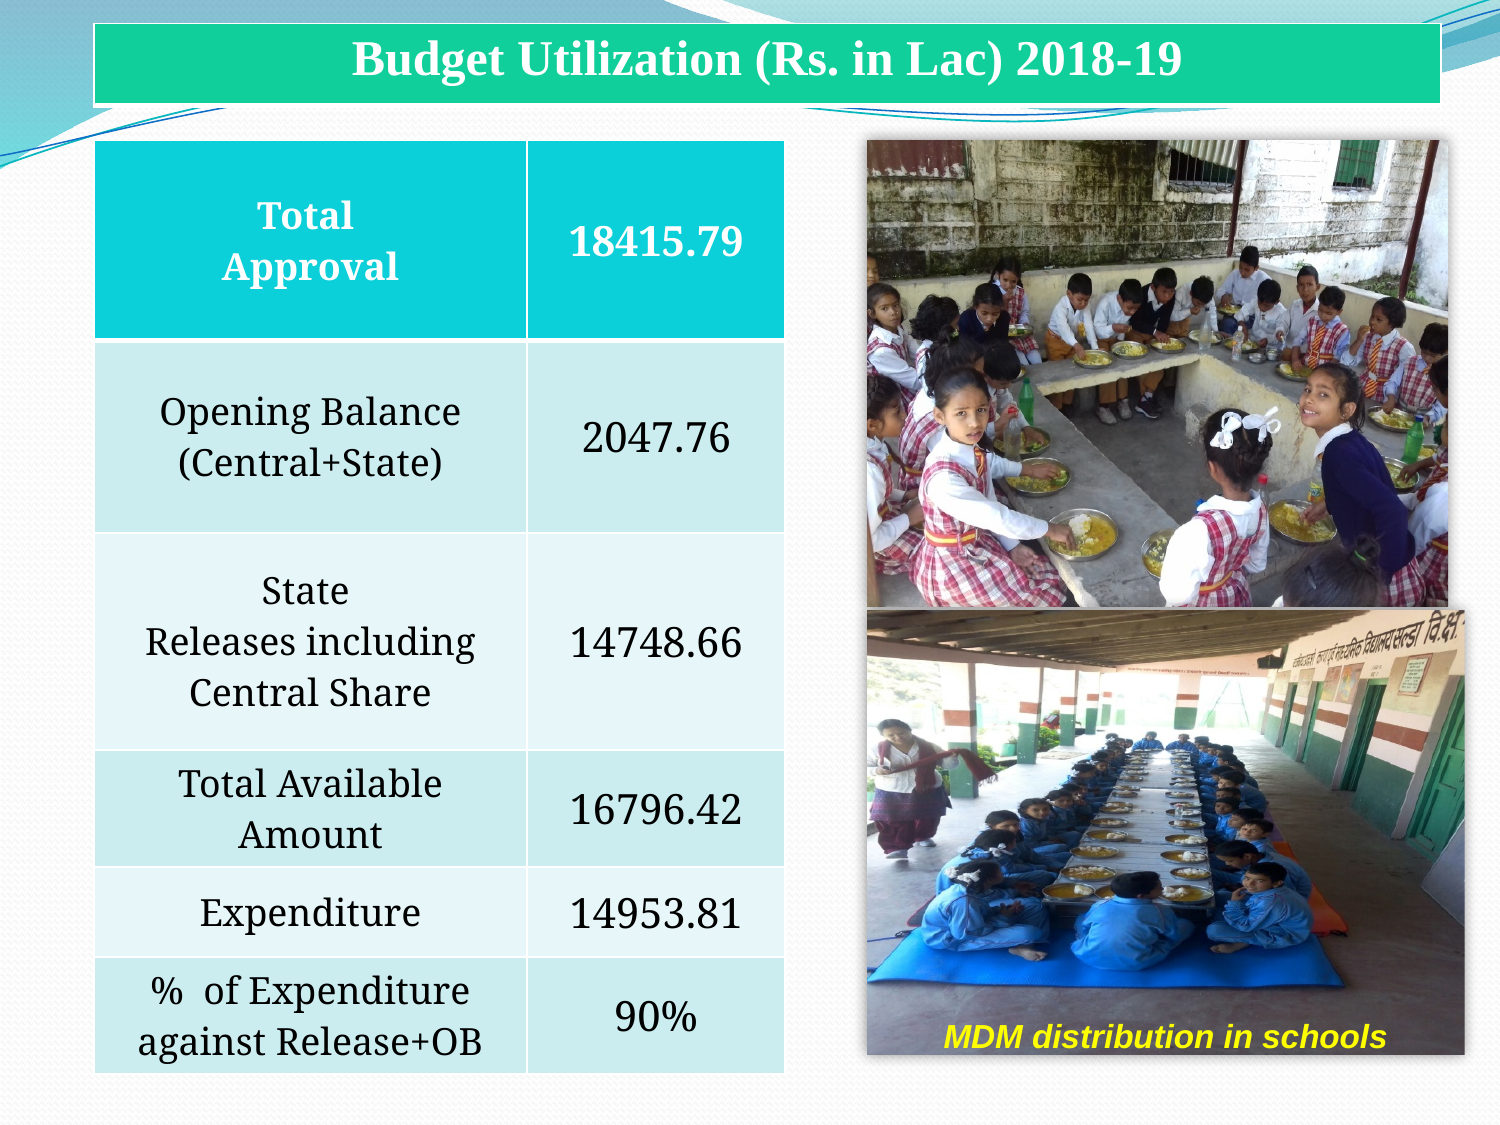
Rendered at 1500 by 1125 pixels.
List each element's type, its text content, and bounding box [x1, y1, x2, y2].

table_cell Total Available Amount [95, 751, 526, 866]
table_cell 90% [528, 958, 784, 1073]
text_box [866, 140, 1465, 1055]
table_cell 14748.66 [528, 534, 784, 749]
table_cell 14953.81 [528, 868, 784, 956]
table_header 18415.79 [528, 141, 784, 338]
table_cell 16796.42 [528, 751, 784, 866]
table_header Total Approval [95, 141, 526, 338]
table_cell Opening Balance (Central+State) [95, 343, 526, 532]
table_cell 2047.76 [528, 343, 784, 532]
table_cell Expenditure [95, 868, 526, 956]
table_cell % of Expenditure against Release+OB [95, 958, 526, 1073]
table_cell State Releases including Central Share [95, 534, 526, 749]
table_header Budget Utilization (Rs. in Lac) 2018-19 [95, 24, 1440, 103]
table_cell Salary Staff [869, 1055, 1460, 1059]
